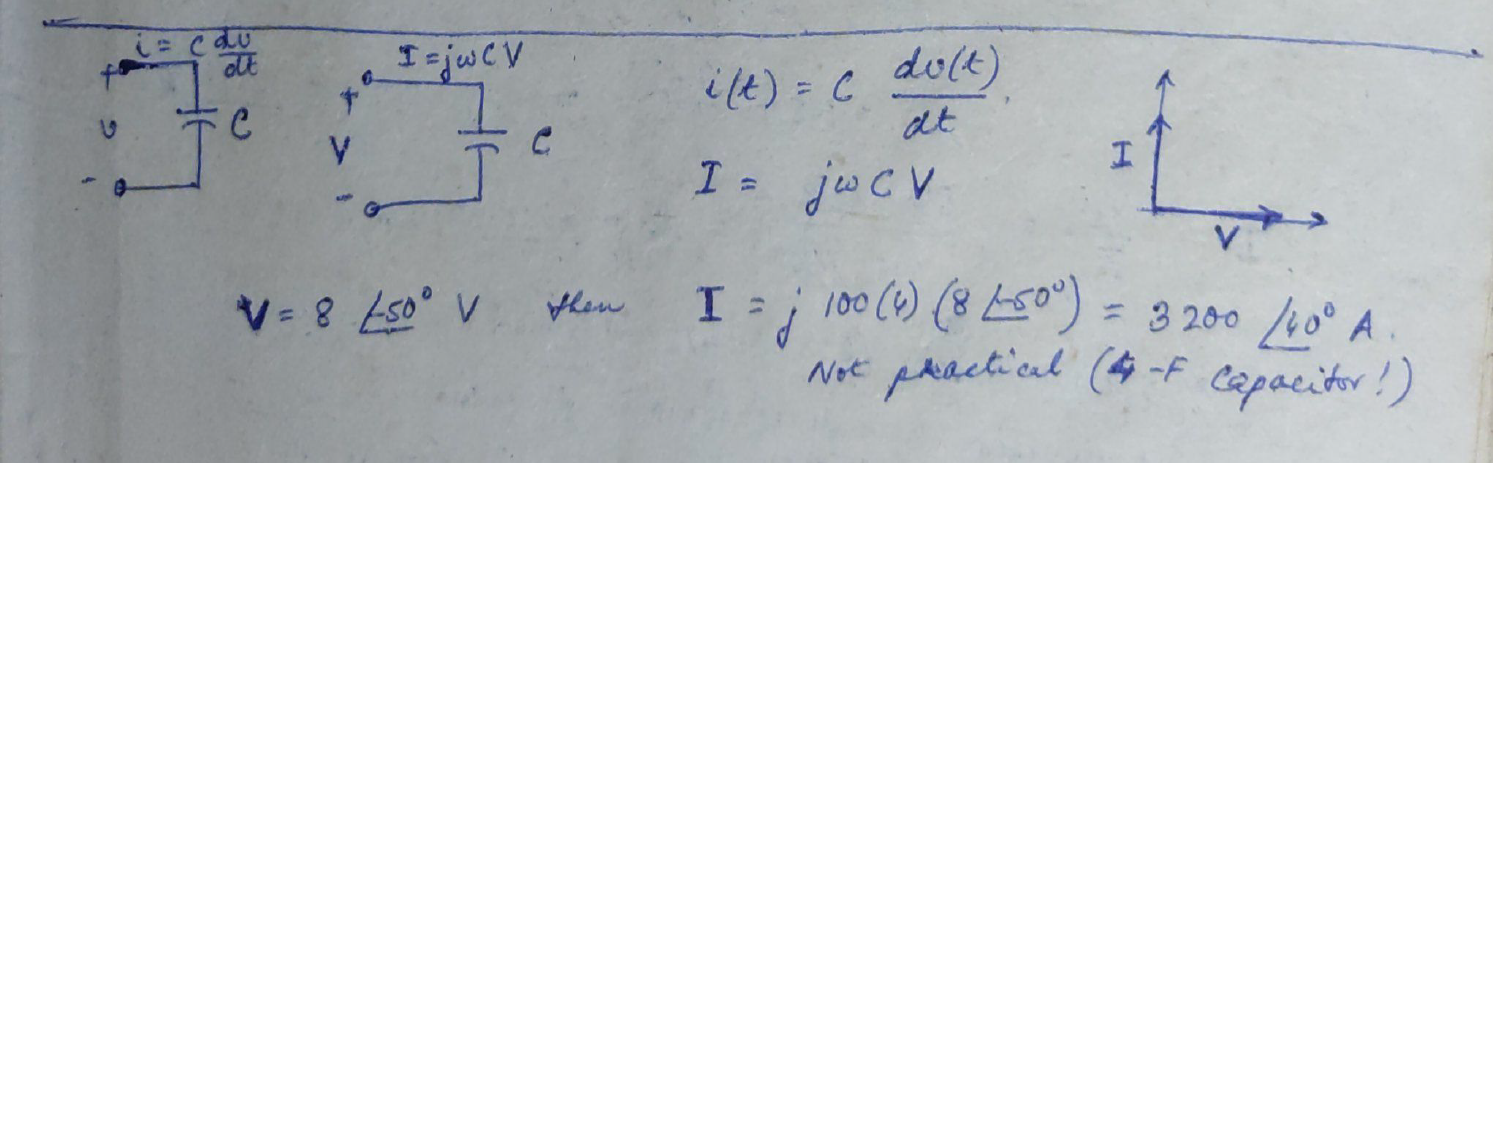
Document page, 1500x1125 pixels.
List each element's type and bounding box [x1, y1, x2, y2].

picture [0, 0, 1493, 463]
